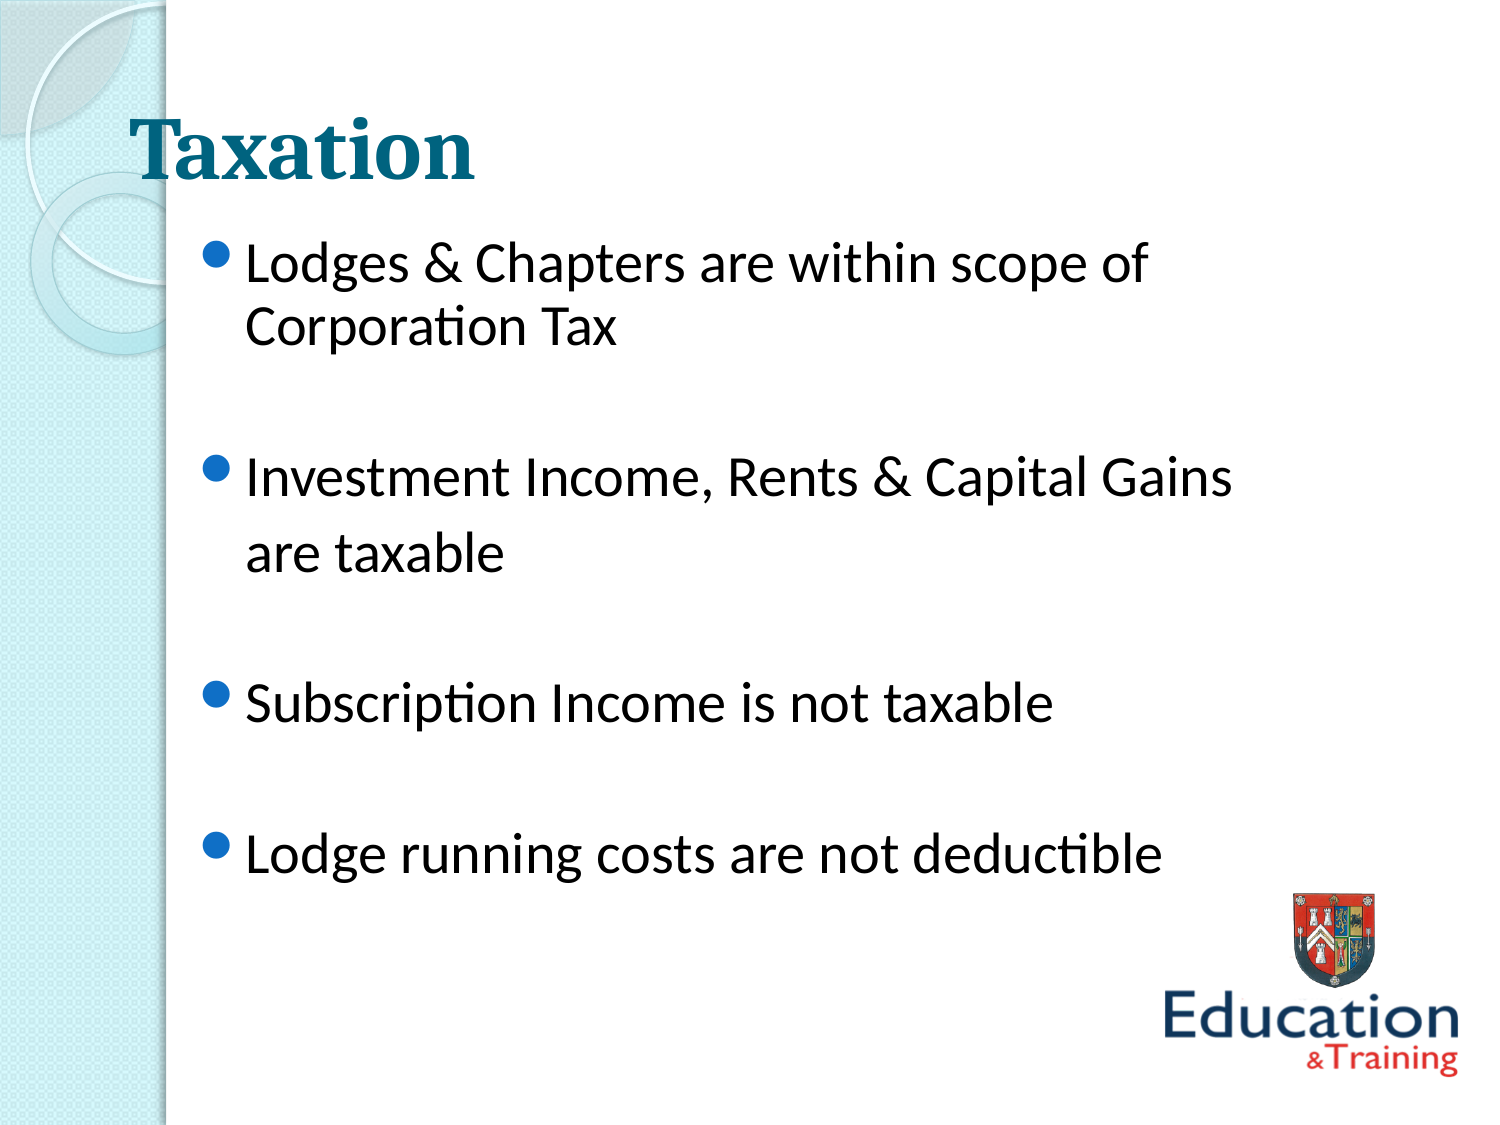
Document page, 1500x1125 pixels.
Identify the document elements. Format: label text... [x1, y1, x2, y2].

list Lodges & Chapters are within scope of Corporation Tax Investment Income, Rents & Capital Gains are taxable Subscription Income is not taxable Lodge running costs are not deductible [170, 224, 1388, 955]
picture [1163, 940, 1460, 1079]
title Taxation [114, 68, 1390, 219]
